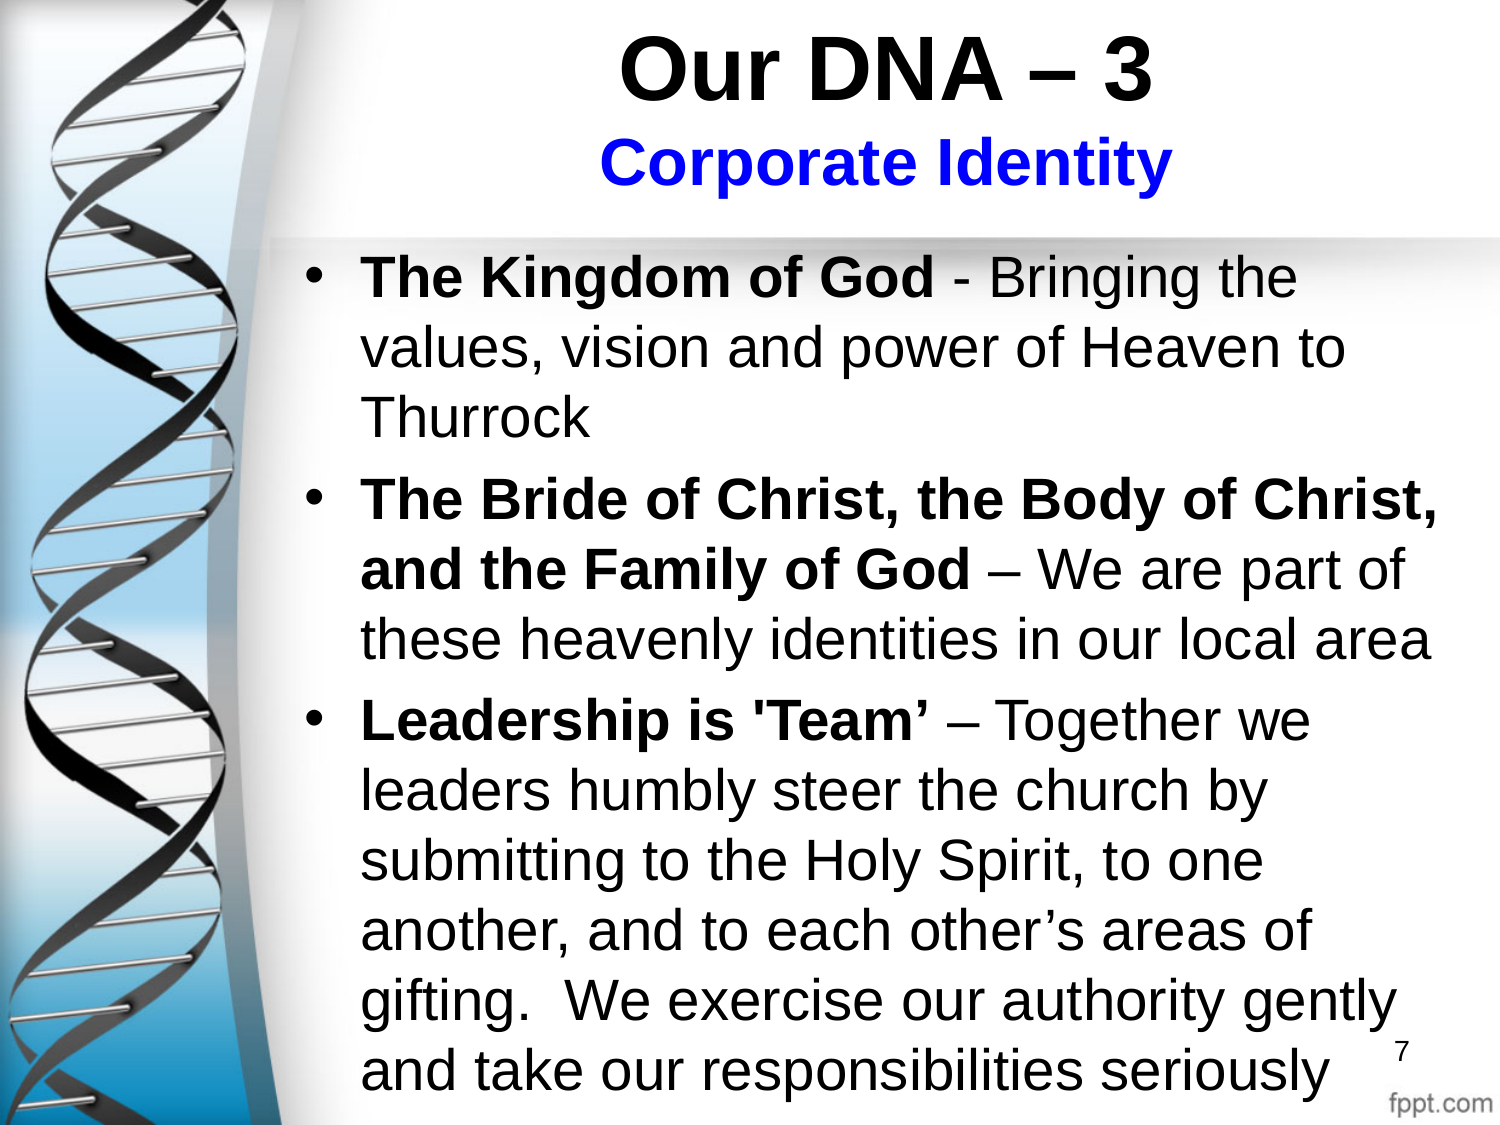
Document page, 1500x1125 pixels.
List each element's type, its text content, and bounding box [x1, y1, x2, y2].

picture [0, 0, 1500, 1125]
list The Kingdom of God - Bringing the values, vision and power of Heaven to Thurrock The Bride of Christ, the Body of Christ, and the Family of God – We are part of these heavenly identities in our local area Leadership is 'Team’ – Together we leaders humbly steer the church by submitting to the Holy Spirit, to one another, and to each other’s areas of gifting. We exercise our authority gently and take our responsibilities seriously [289, 231, 1461, 1059]
slide_number 7 [1074, 1024, 1425, 1103]
title Our DNA – 3 Corporate Identity [312, 0, 1461, 209]
